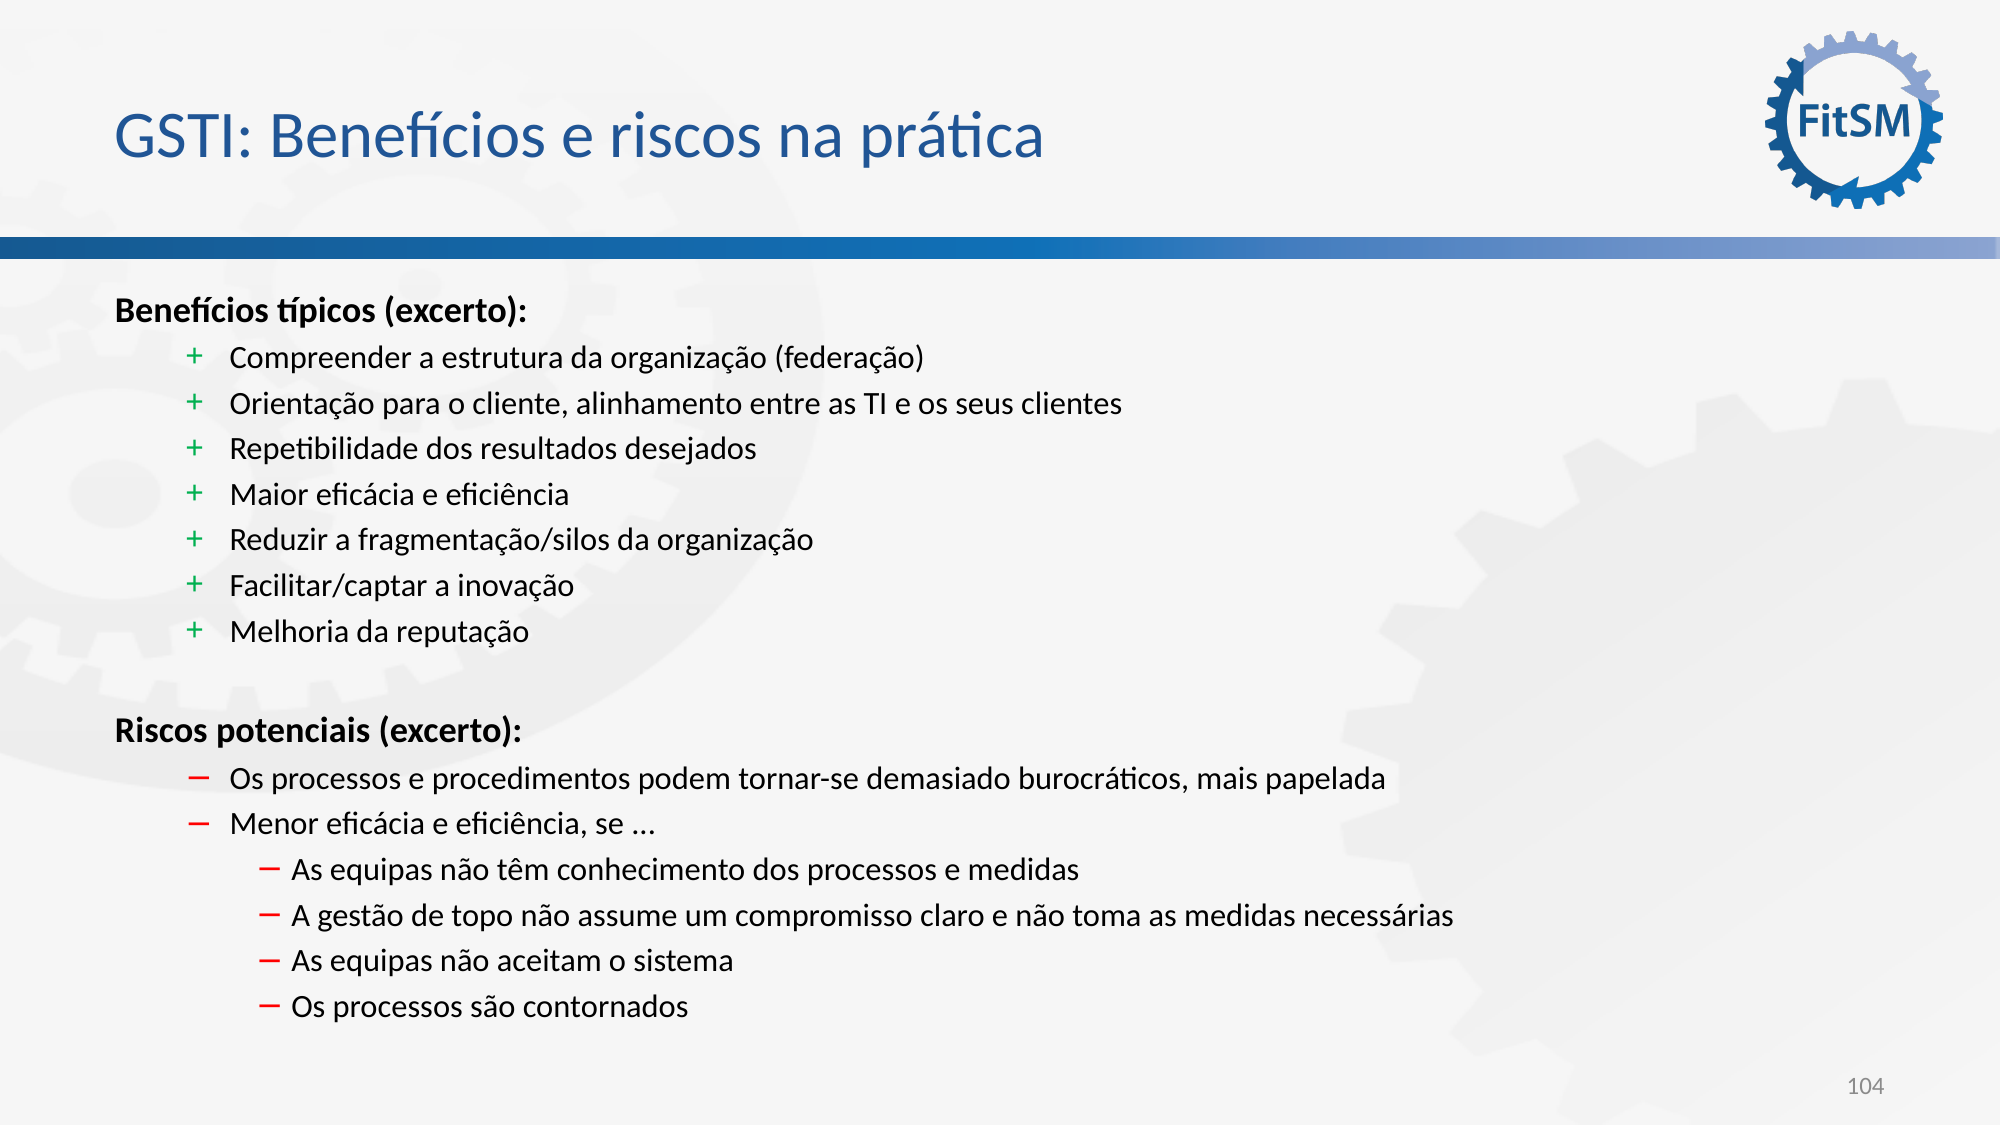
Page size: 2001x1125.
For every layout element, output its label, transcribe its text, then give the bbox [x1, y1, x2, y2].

title GSTI: Benefícios e riscos na prática [99, 45, 1586, 217]
picture [0, 0, 2000, 1125]
slide_number 104 [1433, 1054, 1900, 1115]
list Benefícios típicos (excerto): Compreender a estrutura da organização (federação) Orientação para o cliente, alinhamento entre as TI e os seus clientes Repetibilidade dos resultados desejados Maior eficácia e eficiência Reduzir a fragmentação/silos da organização Facilitar/captar a inovação Melhoria da reputação Riscos potenciais (excerto): Os processos e procedimentos podem tornar-se demasiado burocráticos, mais papelada Menor eficácia e eficiência, se ... As equipas não têm conhecimento dos processos e medidas A gestão de topo não assume um compromisso claro e não toma as medidas necessárias As equipas não aceitam o sistema Os processos são contornados [99, 278, 1900, 1038]
